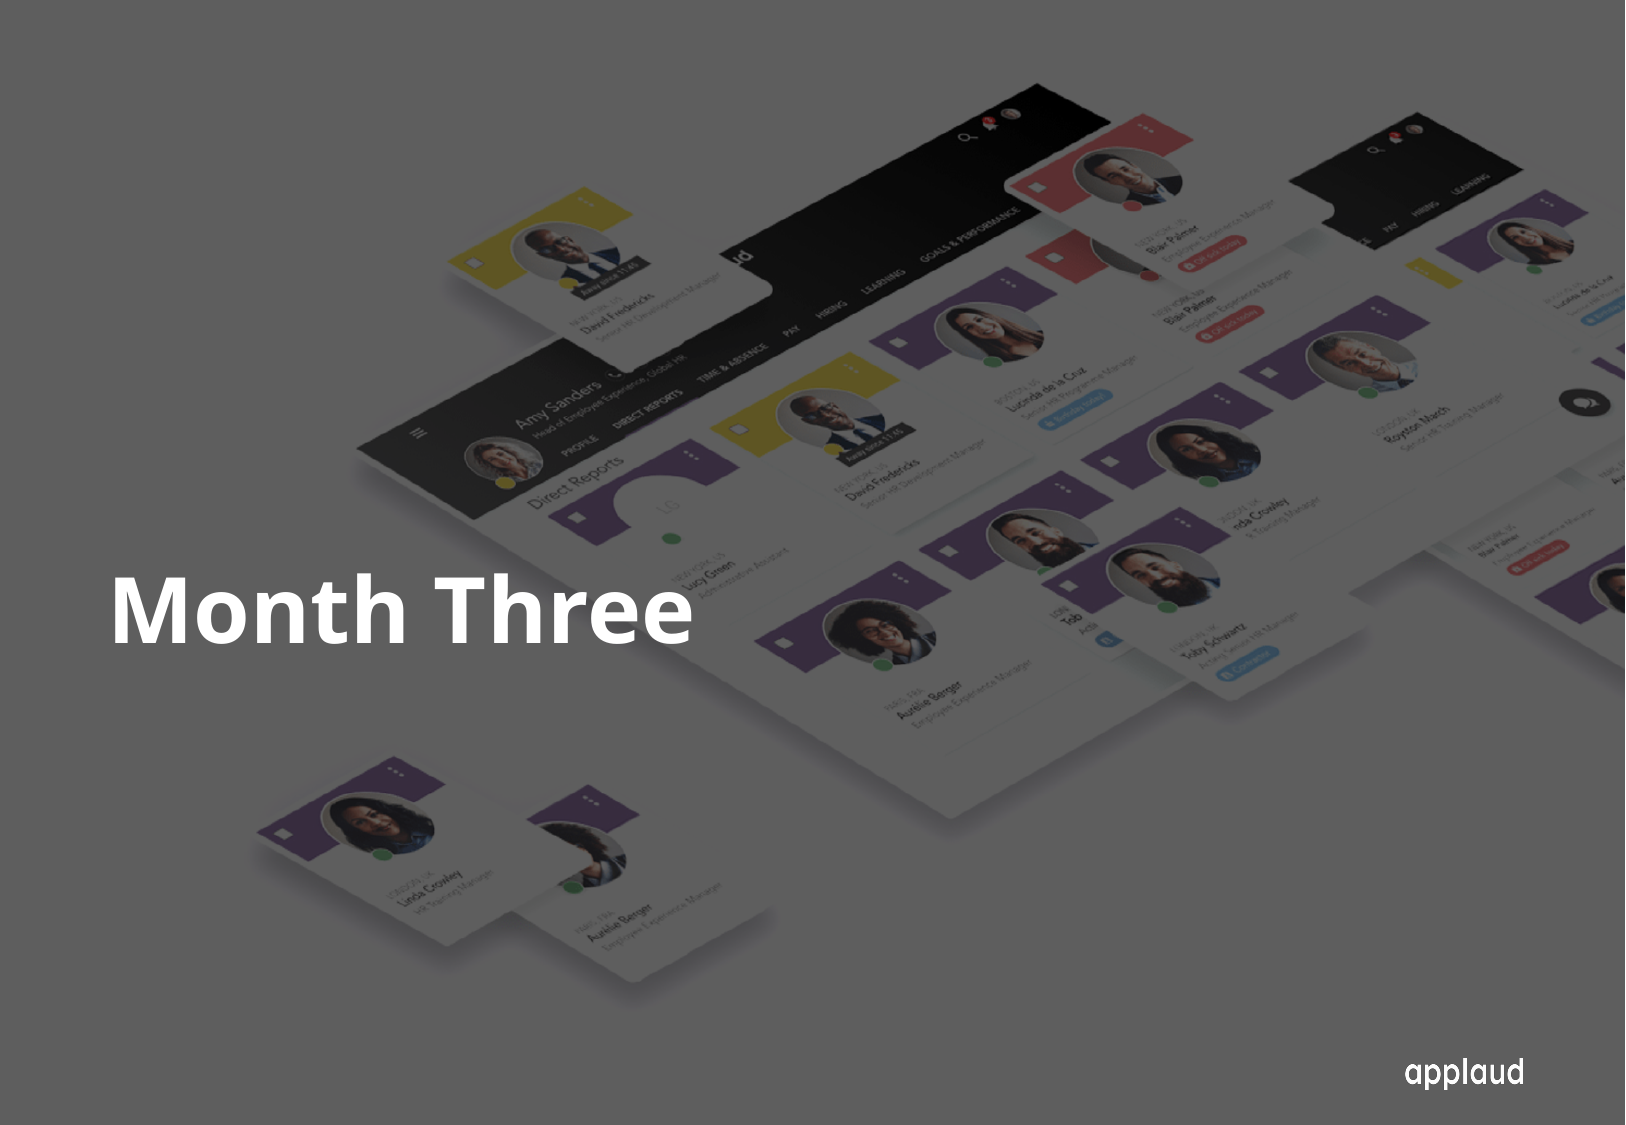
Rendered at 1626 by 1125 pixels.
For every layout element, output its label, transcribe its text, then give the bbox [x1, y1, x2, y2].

text_box Month Three [92, 533, 1494, 1089]
picture [0, 0, 1625, 1125]
